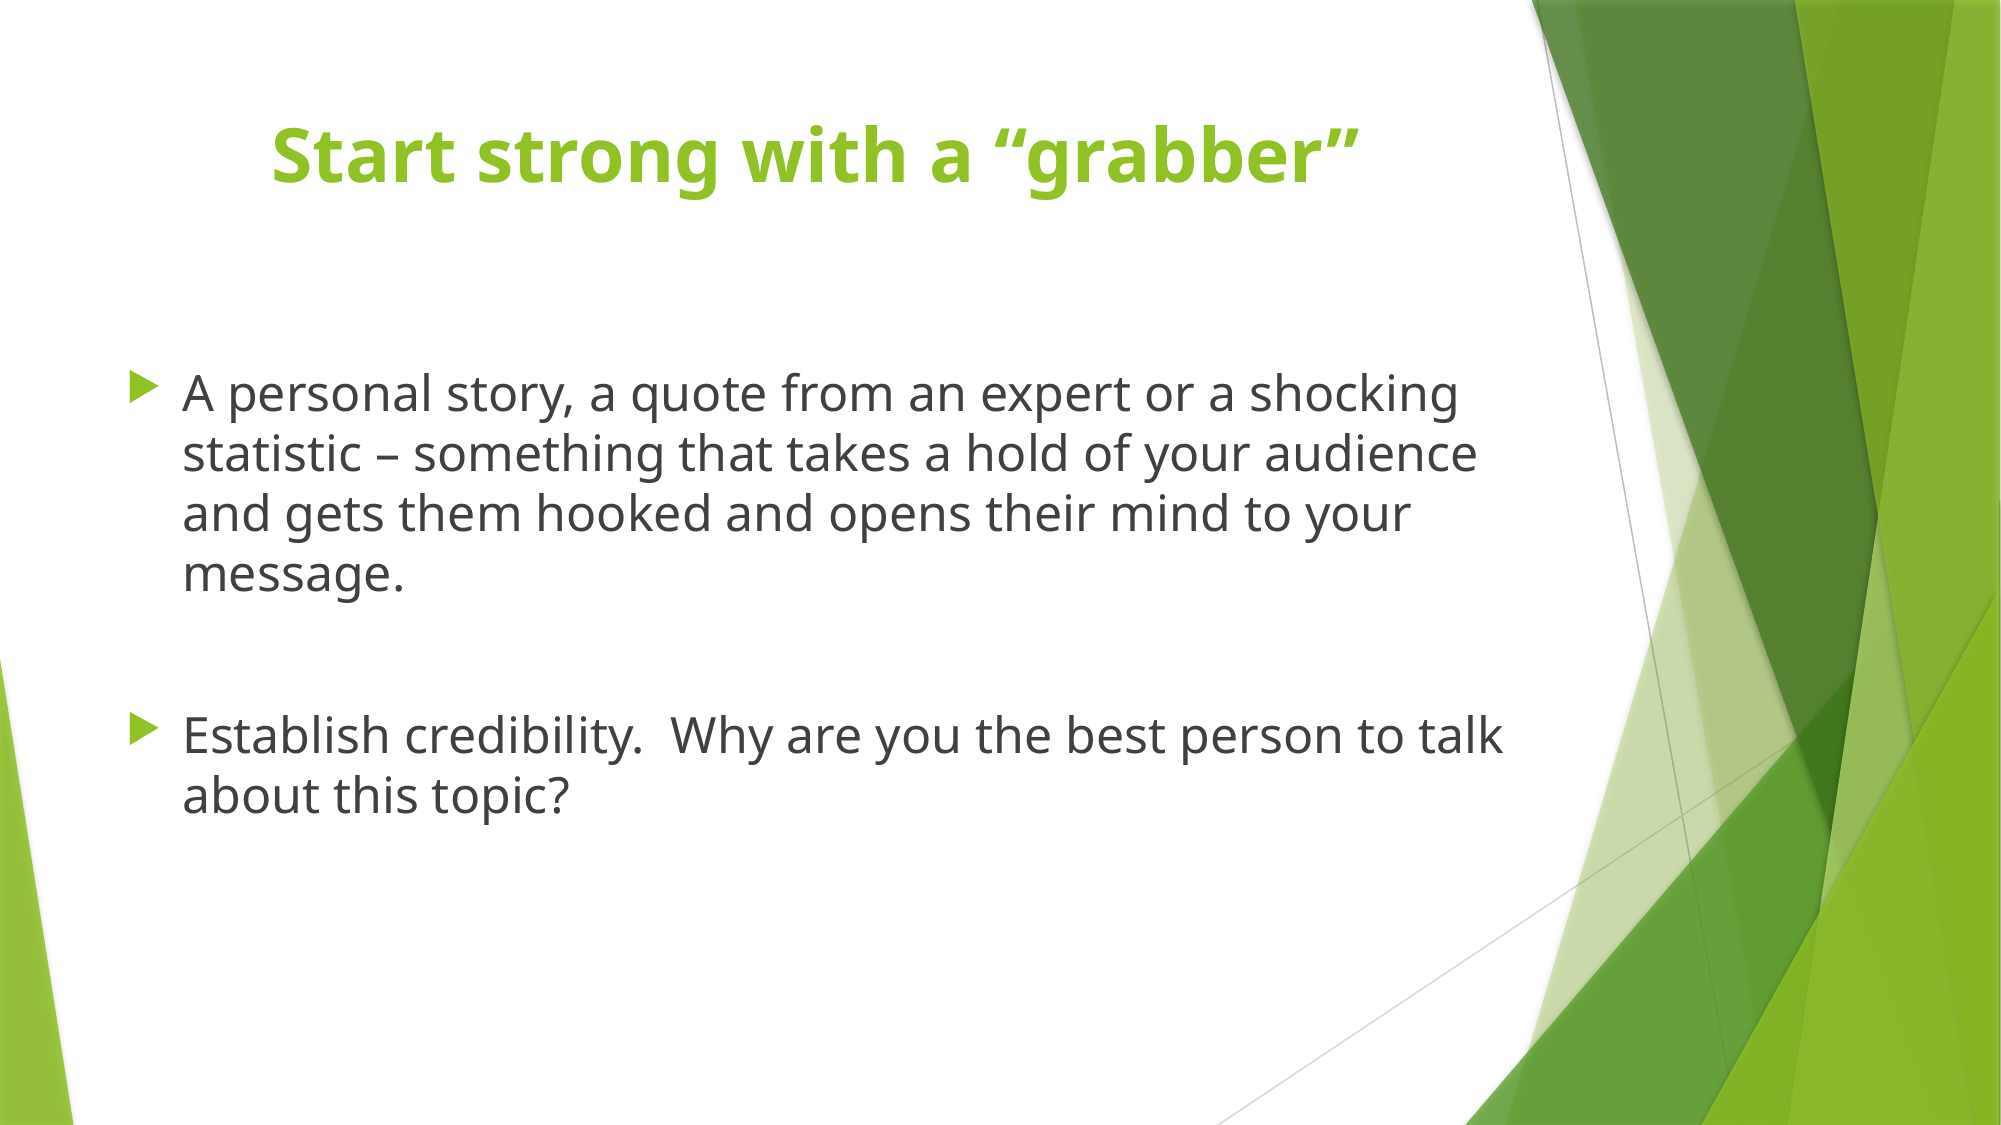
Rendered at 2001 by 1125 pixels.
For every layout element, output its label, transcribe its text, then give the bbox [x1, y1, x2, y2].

list A personal story, a quote from an expert or a shocking statistic – something that takes a hold of your audience and gets them hooked and opens their mind to your message. Establish credibility. Why are you the best person to talk about this topic? [111, 354, 1522, 992]
title Start strong with a “grabber” [111, 99, 1522, 317]
